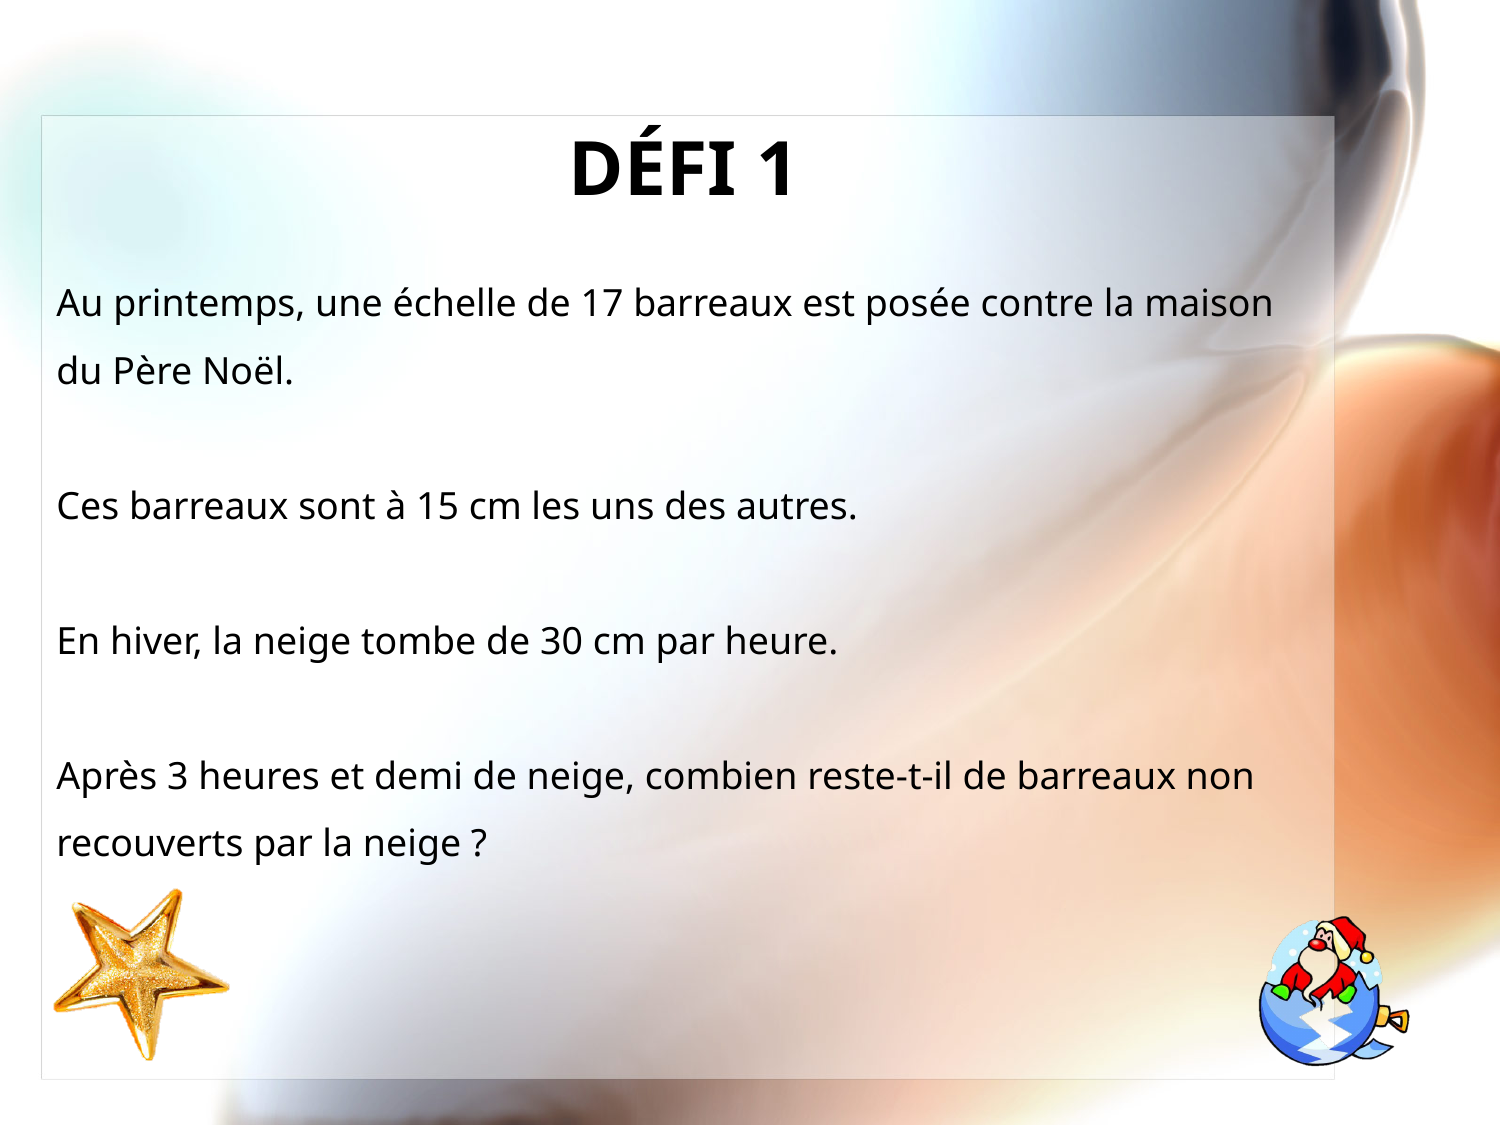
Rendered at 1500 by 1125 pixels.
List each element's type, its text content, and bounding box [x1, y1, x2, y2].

picture [0, 0, 1500, 1125]
title DÉFI 1 [41, 116, 1328, 215]
text_box Au printemps, une échelle de 17 barreaux est posée contre la maison du Père Noël. Ces barreaux sont à 15 cm les uns des autres. En hiver, la neige tombe de 30 cm par heure. Après 3 heures et demi de neige, combien reste-t-il de barreaux non recouverts par la neige ? [41, 249, 1327, 872]
